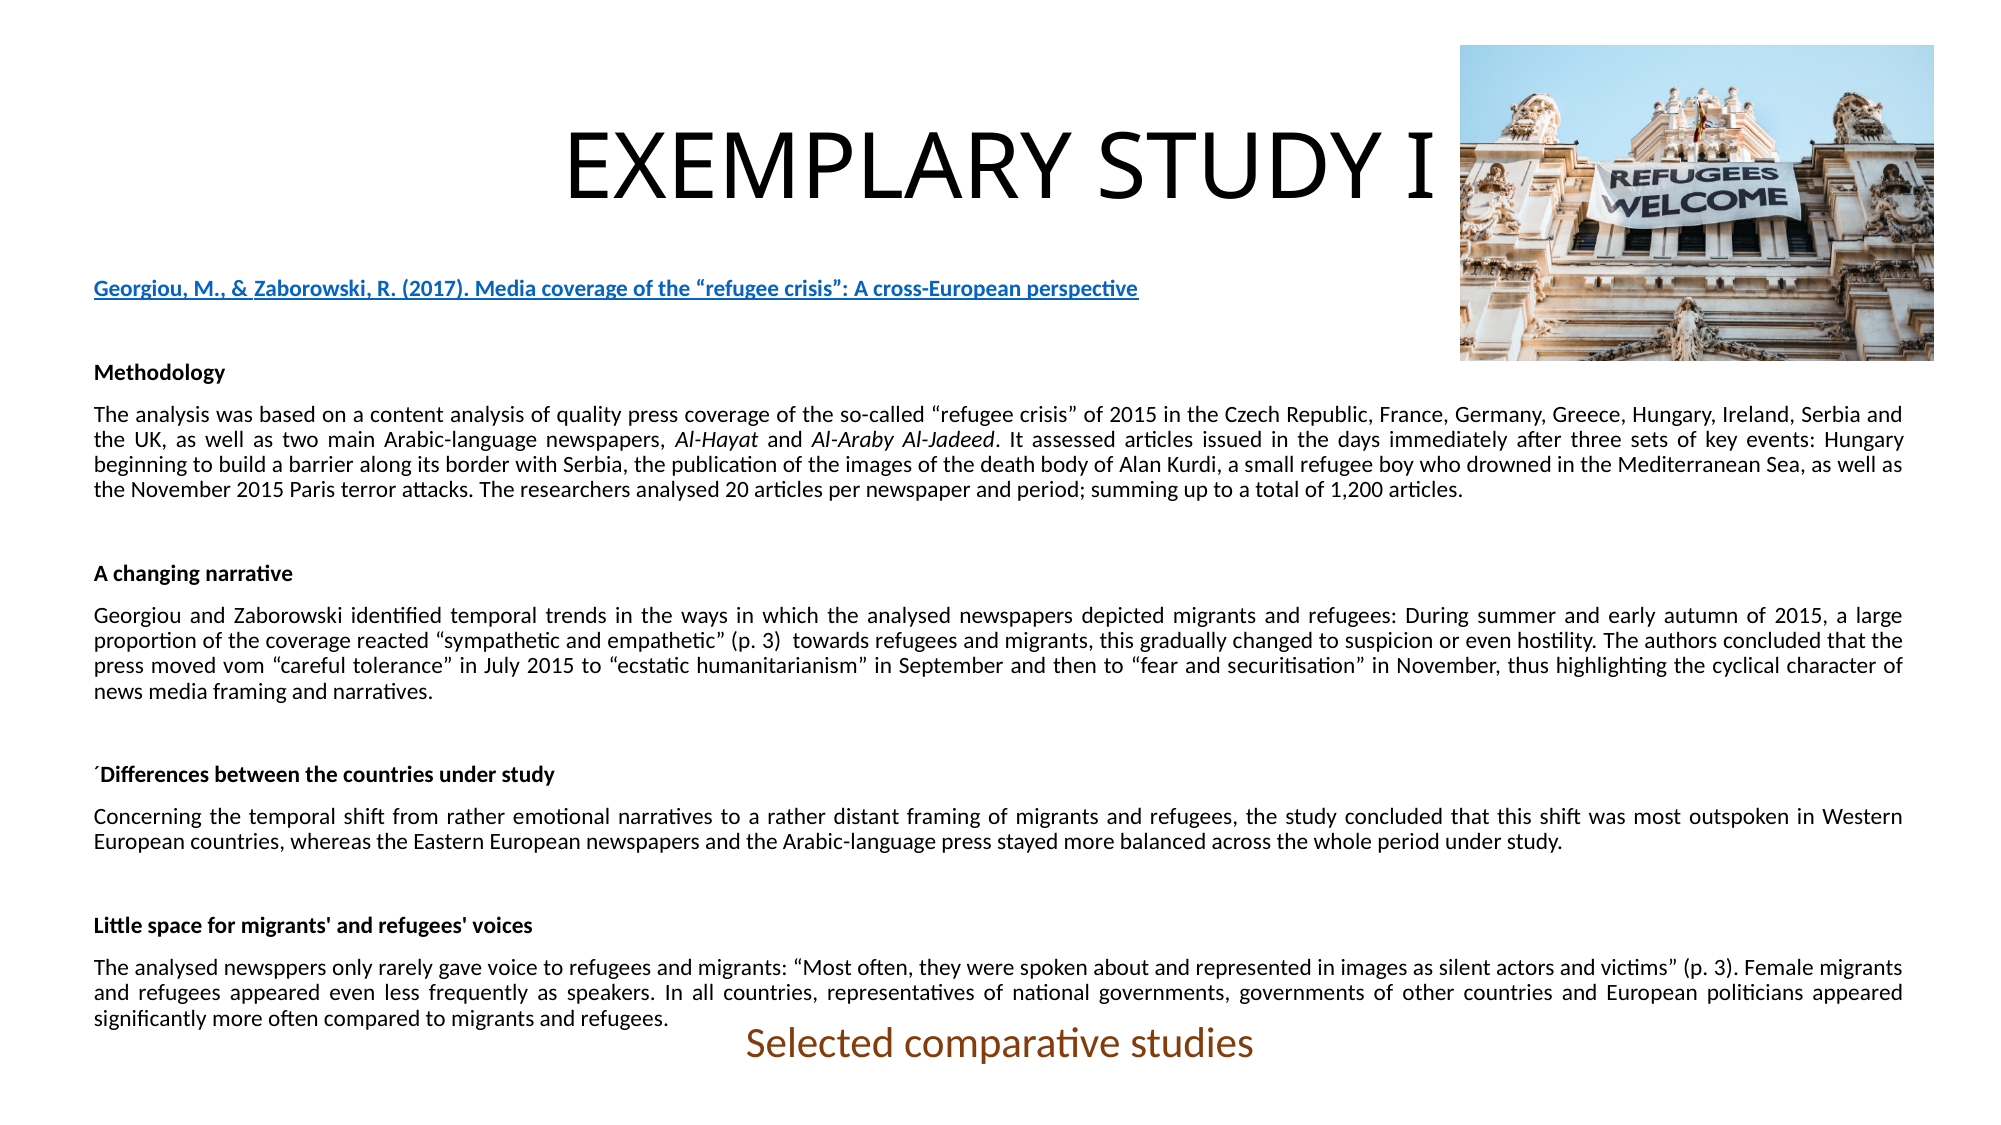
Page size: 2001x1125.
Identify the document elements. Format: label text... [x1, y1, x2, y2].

picture [1460, 45, 1934, 361]
list Georgiou, M., & Zaborowski, R. (2017). Media coverage of the “refugee crisis”: A cross-European perspective Methodology The analysis was based on a content analysis of quality press coverage of the so-called “refugee crisis” of 2015 in the Czech Republic, France, Germany, Greece, Hungary, Ireland, Serbia and the UK, as well as two main Arabic-language newspapers, Al-Hayat and Al-Araby Al-Jadeed. It assessed articles issued in the days immediately after three sets of key events: Hungary beginning to build a barrier along its border with Serbia, the publication of the images of the death body of Alan Kurdi, a small refugee boy who drowned in the Mediterranean Sea, as well as the November 2015 Paris terror attacks. The researchers analysed 20 articles per newspaper and period; summing up to a total of 1,200 articles. A changing narrative Georgiou and Zaborowski identified temporal trends in the ways in which the analysed newspapers depicted migrants and refugees: During summer and early autumn of 2015, a large proportion of the coverage reacted “sympathetic and empathetic” (p. 3) towards refugees and migrants, this gradually changed to suspicion or even hostility. The authors concluded that the press moved vom “careful tolerance” in July 2015 to “ecstatic humanitarianism” in September and then to “fear and securitisation” in November, thus highlighting the cyclical character of news media framing and narratives. ´Differences between the countries under study Concerning the temporal shift from rather emotional narratives to a rather distant framing of migrants and refugees, the study concluded that this shift was most outspoken in Western European countries, whereas the Eastern European newspapers and the Arabic-language press stayed more balanced across the whole period under study. Little space for migrants' and refugees' voices The analysed newsppers only rarely gave voice to refugees and migrants: “Most often, they were spoken about and represented in images as silent actors and victims” (p. 3). Female migrants and refugees appeared even less frequently as speakers. In all countries, representatives of national governments, governments of other countries and European politicians appeared significantly more often compared to migrants and refugees. [78, 268, 1922, 1039]
text_box Selected comparative studies [185, 1012, 1815, 1074]
title EXEMPLARY STUDY I [137, 59, 1455, 268]
